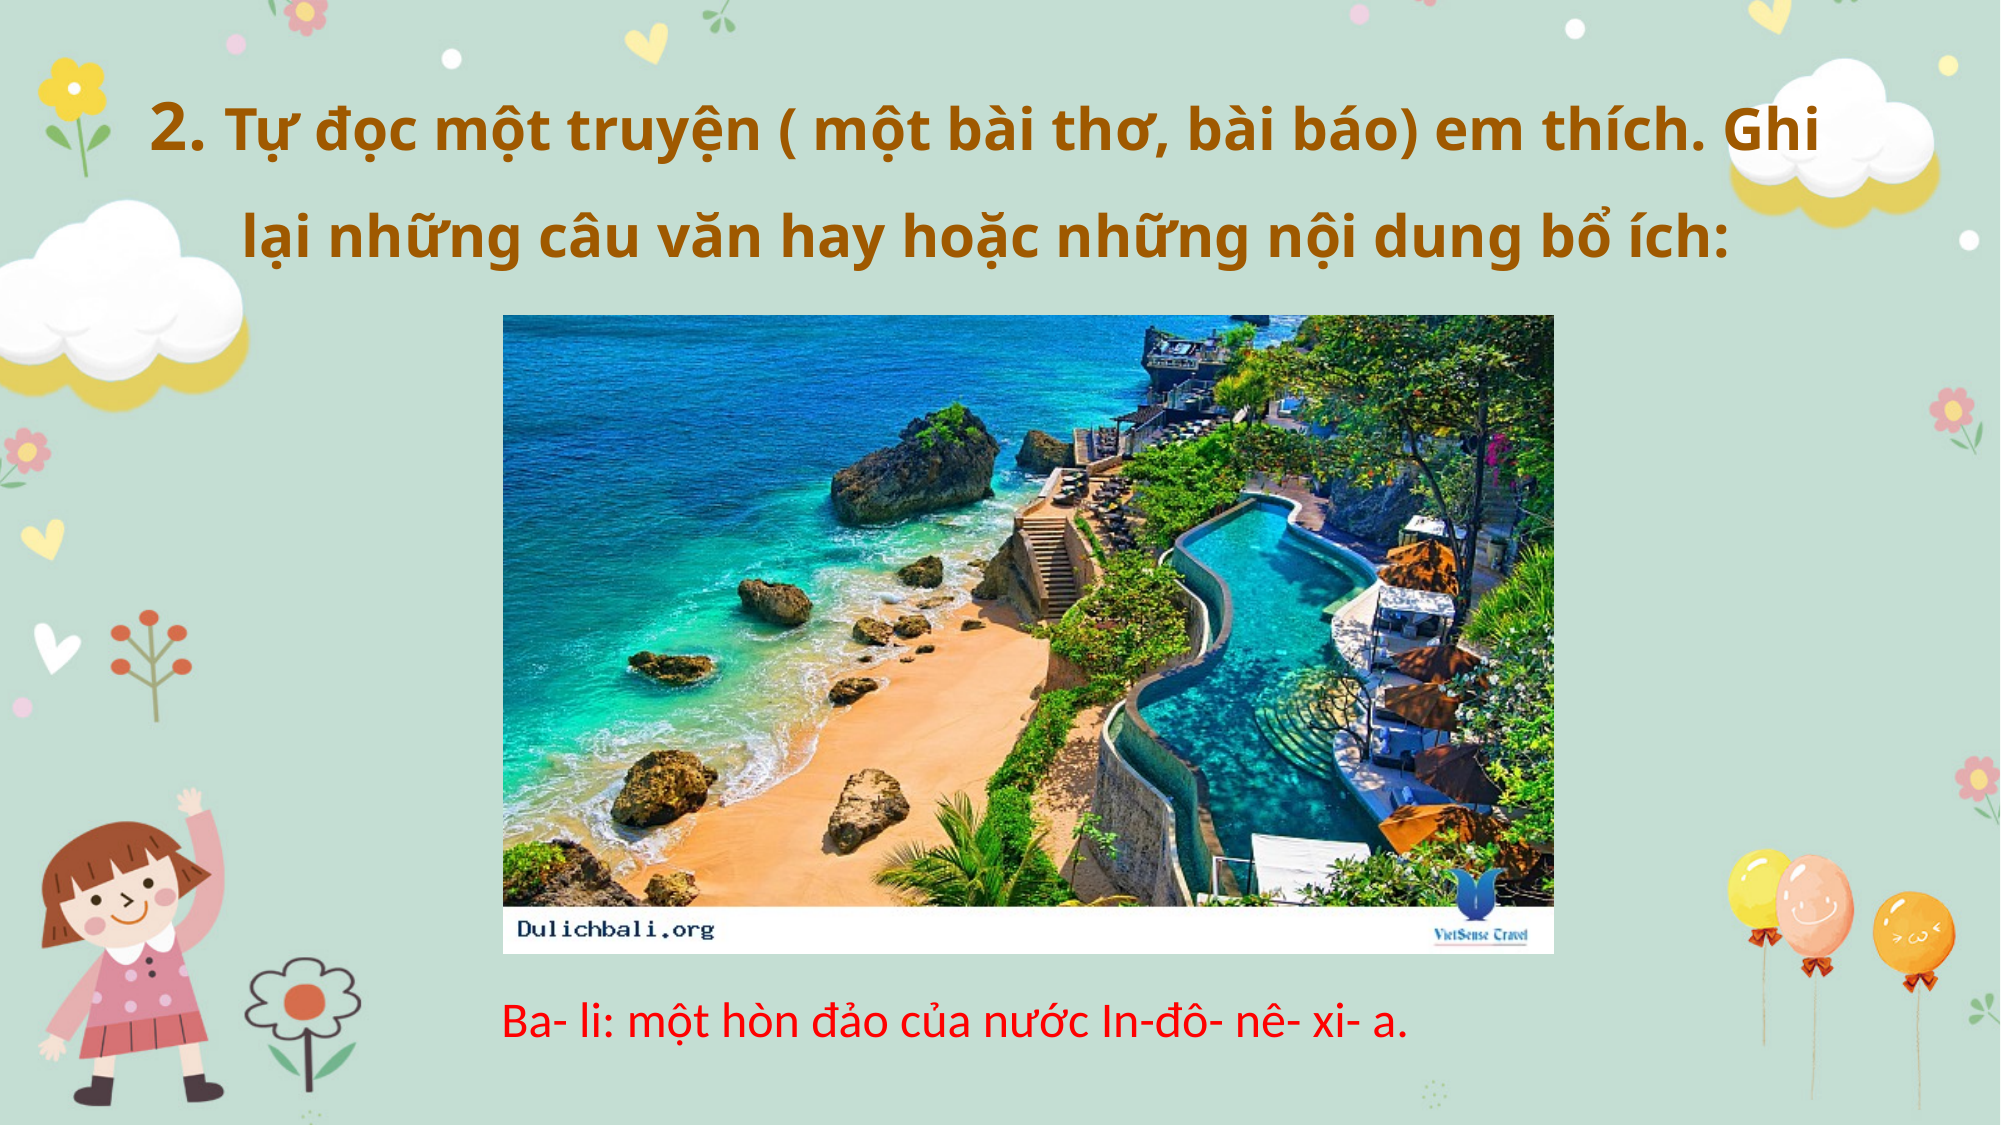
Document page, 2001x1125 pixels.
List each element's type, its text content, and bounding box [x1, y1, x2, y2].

picture [0, 0, 2001, 1125]
text_box 2. Tự đọc một truyện ( một bài thơ, bài báo) em thích. Ghi lại những câu văn hay hoặc những nội dung bổ ích: [130, 36, 1841, 277]
text_box Ba- li: một hòn đảo của nước In-đô- nê- xi- a. [486, 979, 1425, 1055]
